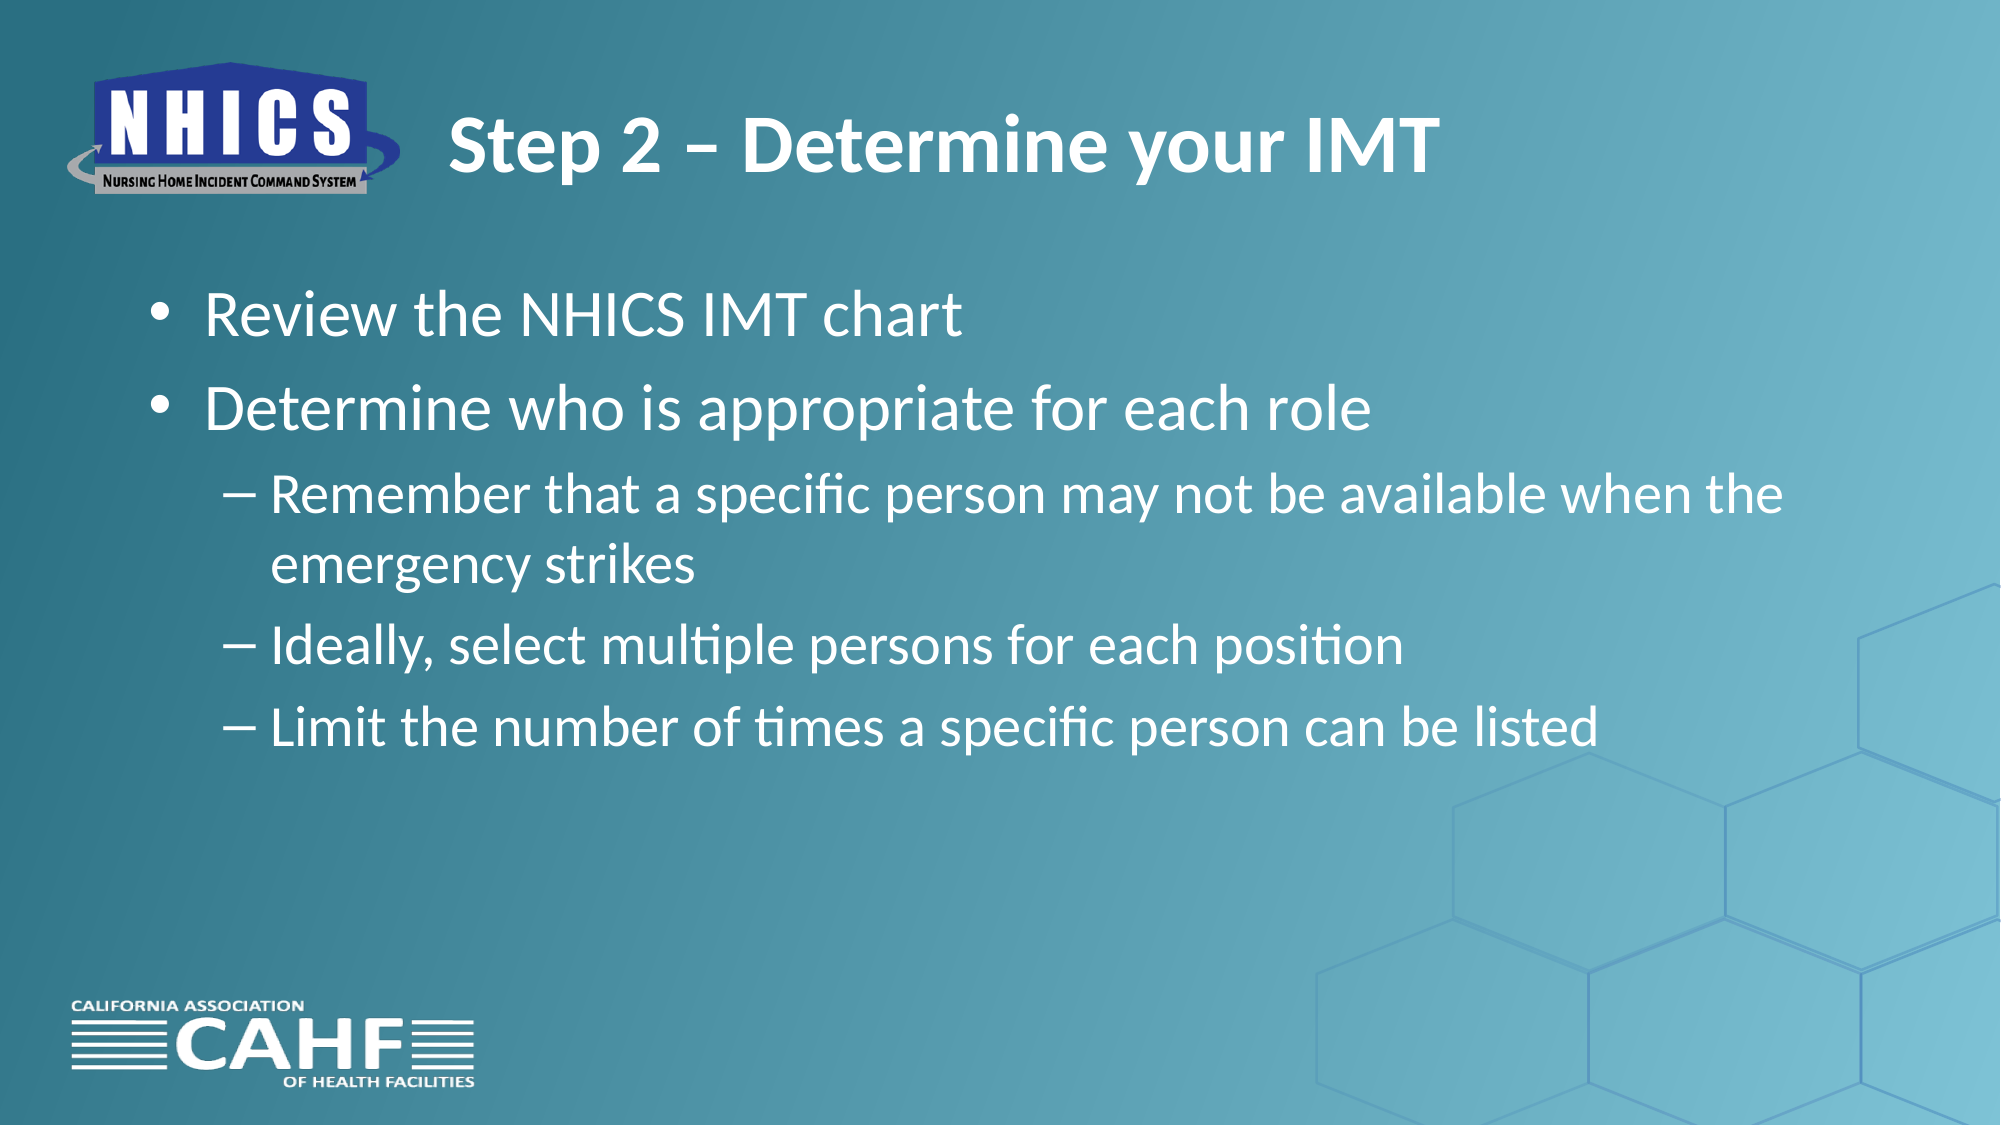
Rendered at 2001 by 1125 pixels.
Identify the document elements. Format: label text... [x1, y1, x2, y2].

list Review the NHICS IMT chart Determine who is appropriate for each role Remember that a specific person may not be available when the emergency strikes Ideally, select multiple persons for each position Limit the number of times a specific person can be listed [133, 262, 1900, 980]
picture [66, 999, 479, 1088]
picture [67, 62, 400, 194]
title Step 2 – Determine your IMT [433, 45, 1900, 233]
